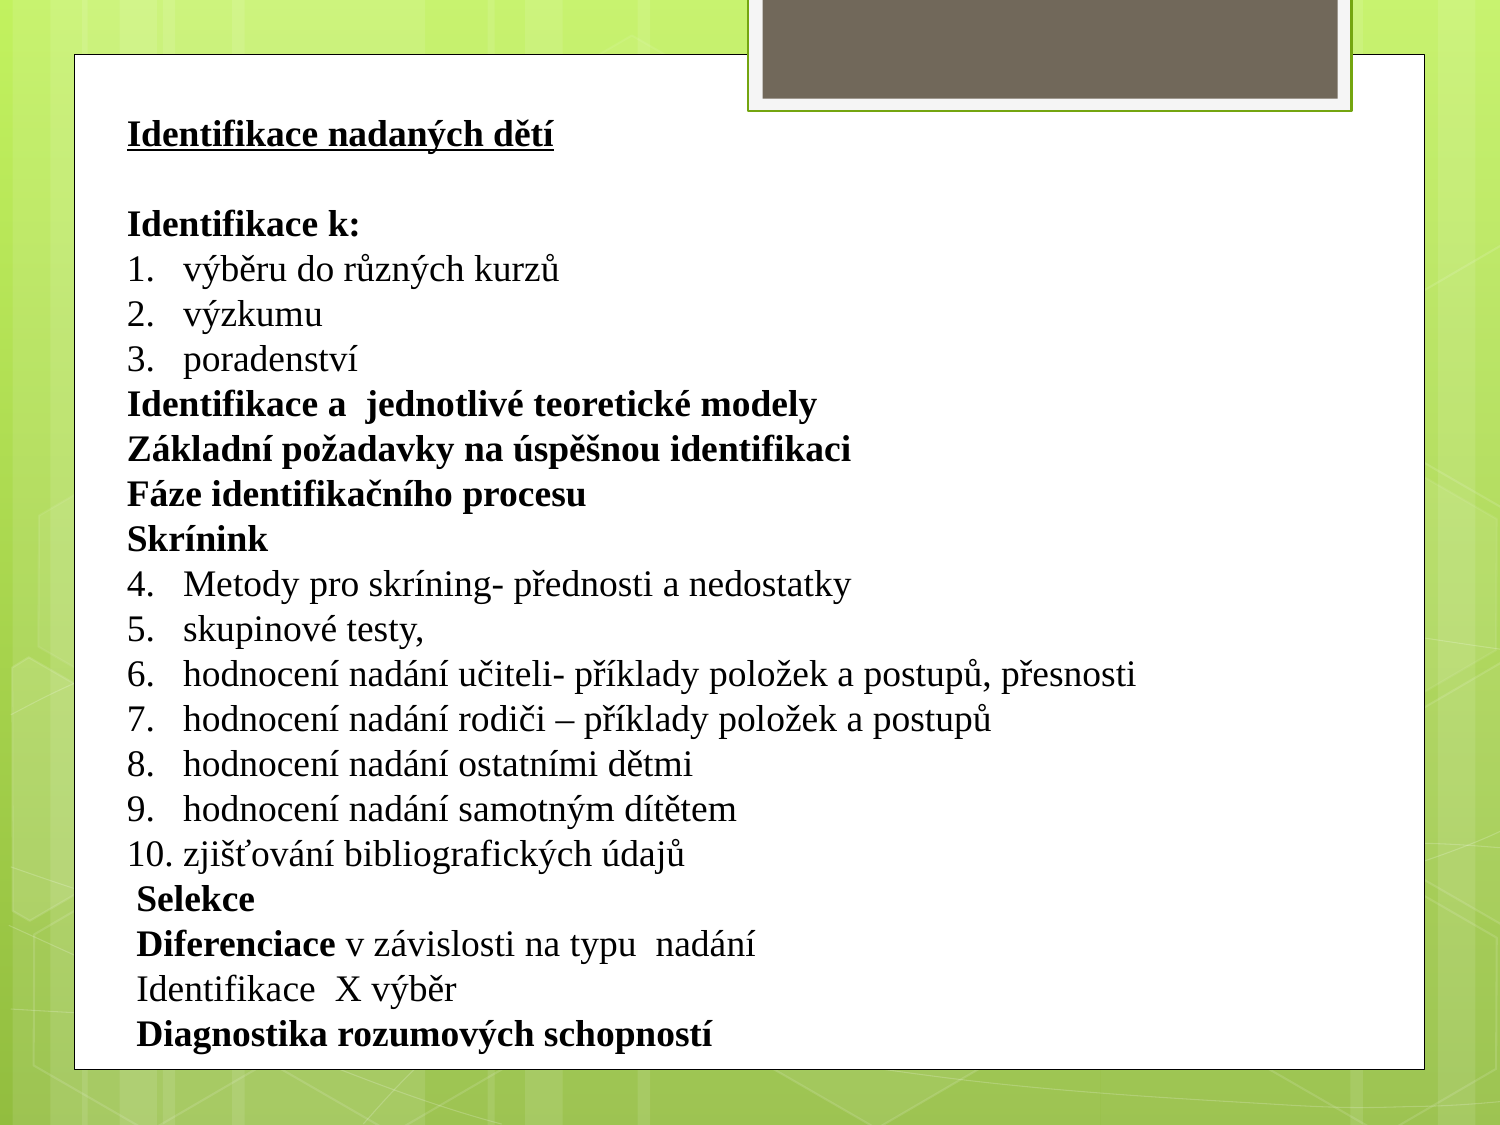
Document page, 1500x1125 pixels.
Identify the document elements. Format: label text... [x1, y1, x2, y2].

text_box Identifikace nadaných dětí Identifikace k: výběru do různých kurzů výzkumu poradenství Identifikace a jednotlivé teoretické modely Základní požadavky na úspěšnou identifikaci Fáze identifikačního procesu Skrínink Metody pro skríning- přednosti a nedostatky skupinové testy, hodnocení nadání učiteli- příklady položek a postupů, přesnosti hodnocení nadání rodiči – příklady položek a postupů hodnocení nadání ostatními dětmi hodnocení nadání samotným dítětem zjišťování bibliografických údajů Selekce Diferenciace v závislosti na typu nadání Identifikace X výběr Diagnostika rozumových schopností [112, 101, 1282, 1062]
